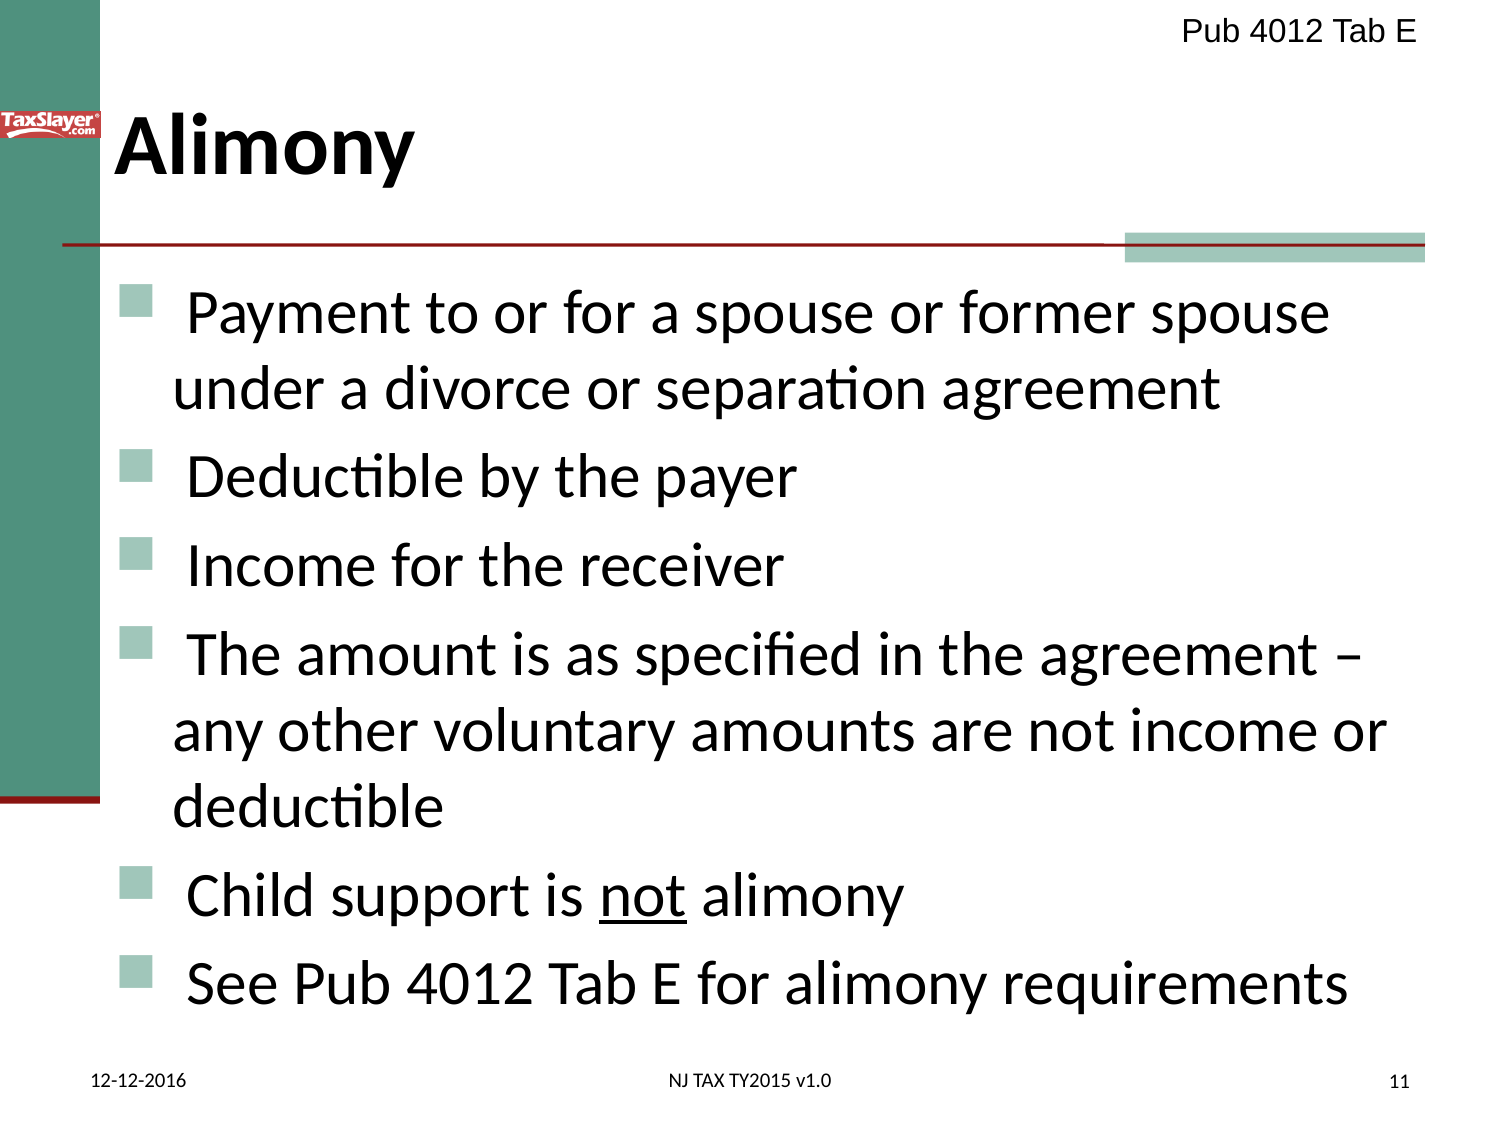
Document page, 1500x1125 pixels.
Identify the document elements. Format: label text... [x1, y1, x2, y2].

text_box Pub 4012 Tab E [1166, 9, 1433, 50]
list Payment to or for a spouse or former spouse under a divorce or separation agreement Deductible by the payer Income for the receiver The amount is as specified in the agreement – any other voluntary amounts are not income or deductible Child support is not alimony See Pub 4012 Tab E for alimony requirements [99, 262, 1425, 1038]
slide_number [74, 1049, 401, 1100]
slide_number 11 [1112, 1049, 1426, 1101]
footer NJ TAX TY2015 v1.0 [496, 1050, 1004, 1100]
title Alimony [99, 45, 1425, 234]
picture [0, 110, 101, 139]
